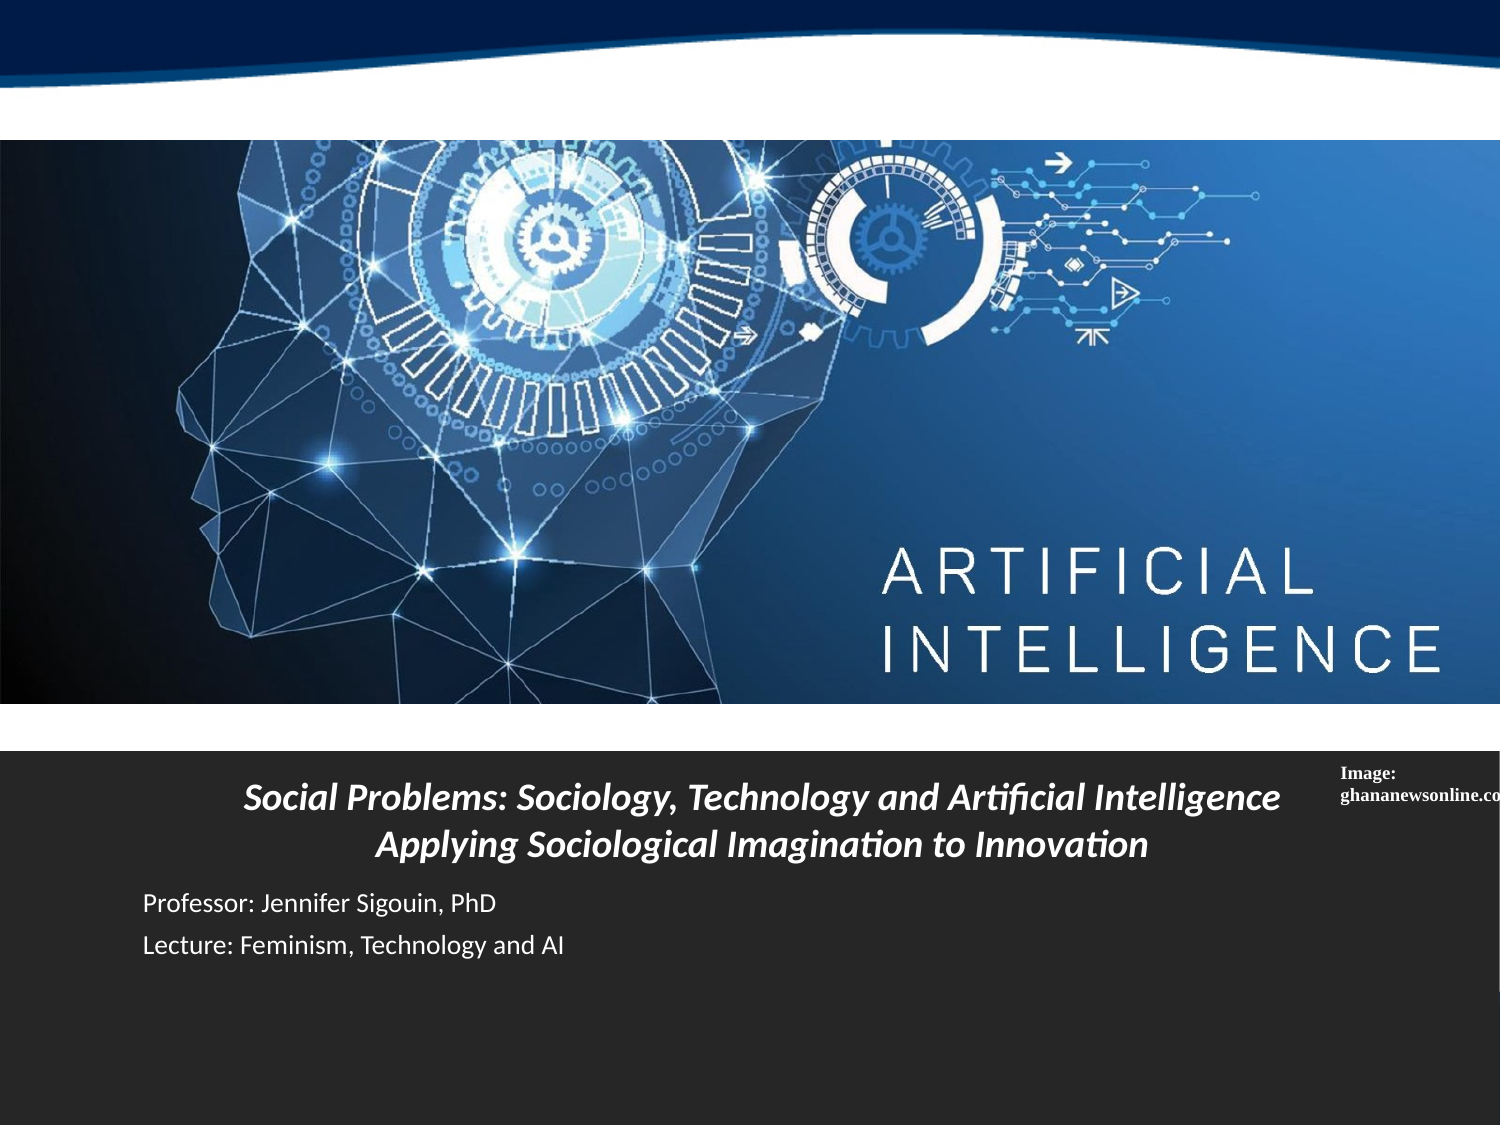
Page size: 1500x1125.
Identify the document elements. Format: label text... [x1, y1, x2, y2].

title Social Problems: Sociology, Technology and Artificial Intelligence Applying Sociological Imagination to Innovation [140, 773, 1385, 866]
text_box Image: ghananewsonline.com [1325, 752, 1500, 836]
list Professor: Jennifer Sigouin, PhD Lecture: Feminism, Technology and AI [127, 885, 1373, 961]
picture [0, 0, 1500, 751]
